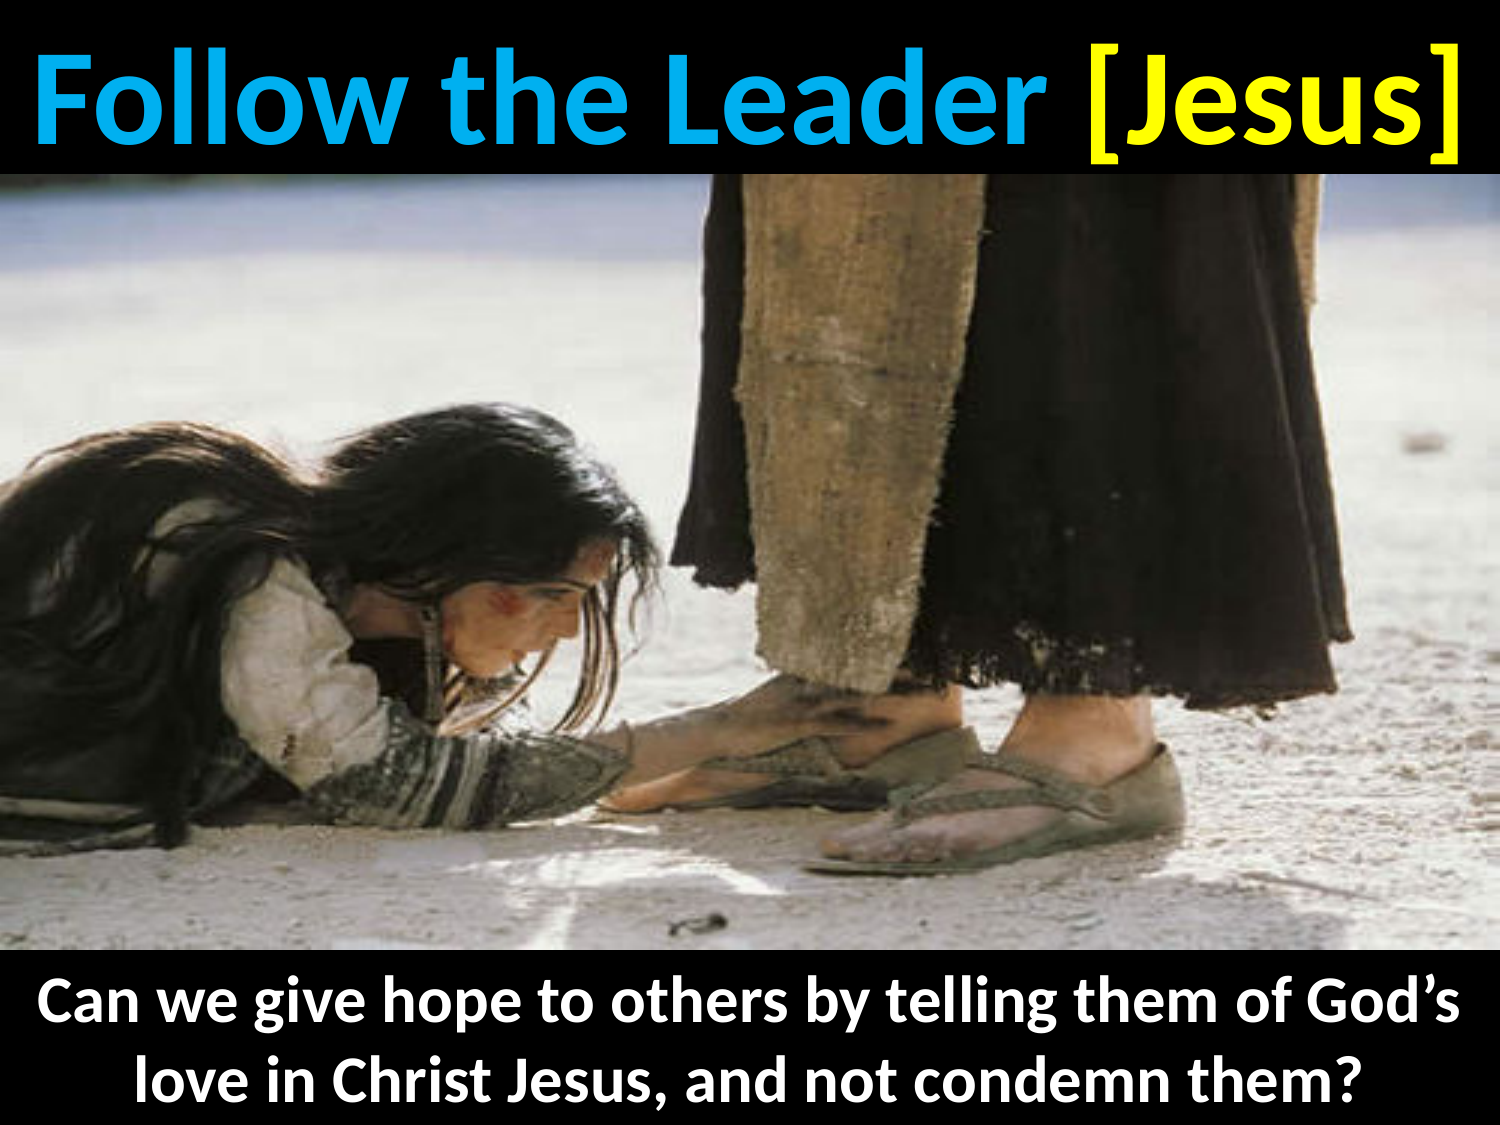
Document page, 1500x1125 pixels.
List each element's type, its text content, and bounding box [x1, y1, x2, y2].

text_box Can we give hope to others by telling them of God’s love in Christ Jesus, and not condemn them? [0, 958, 1500, 1123]
text_box Follow the Leader [Jesus] [0, 0, 1500, 174]
picture [0, 174, 1500, 951]
